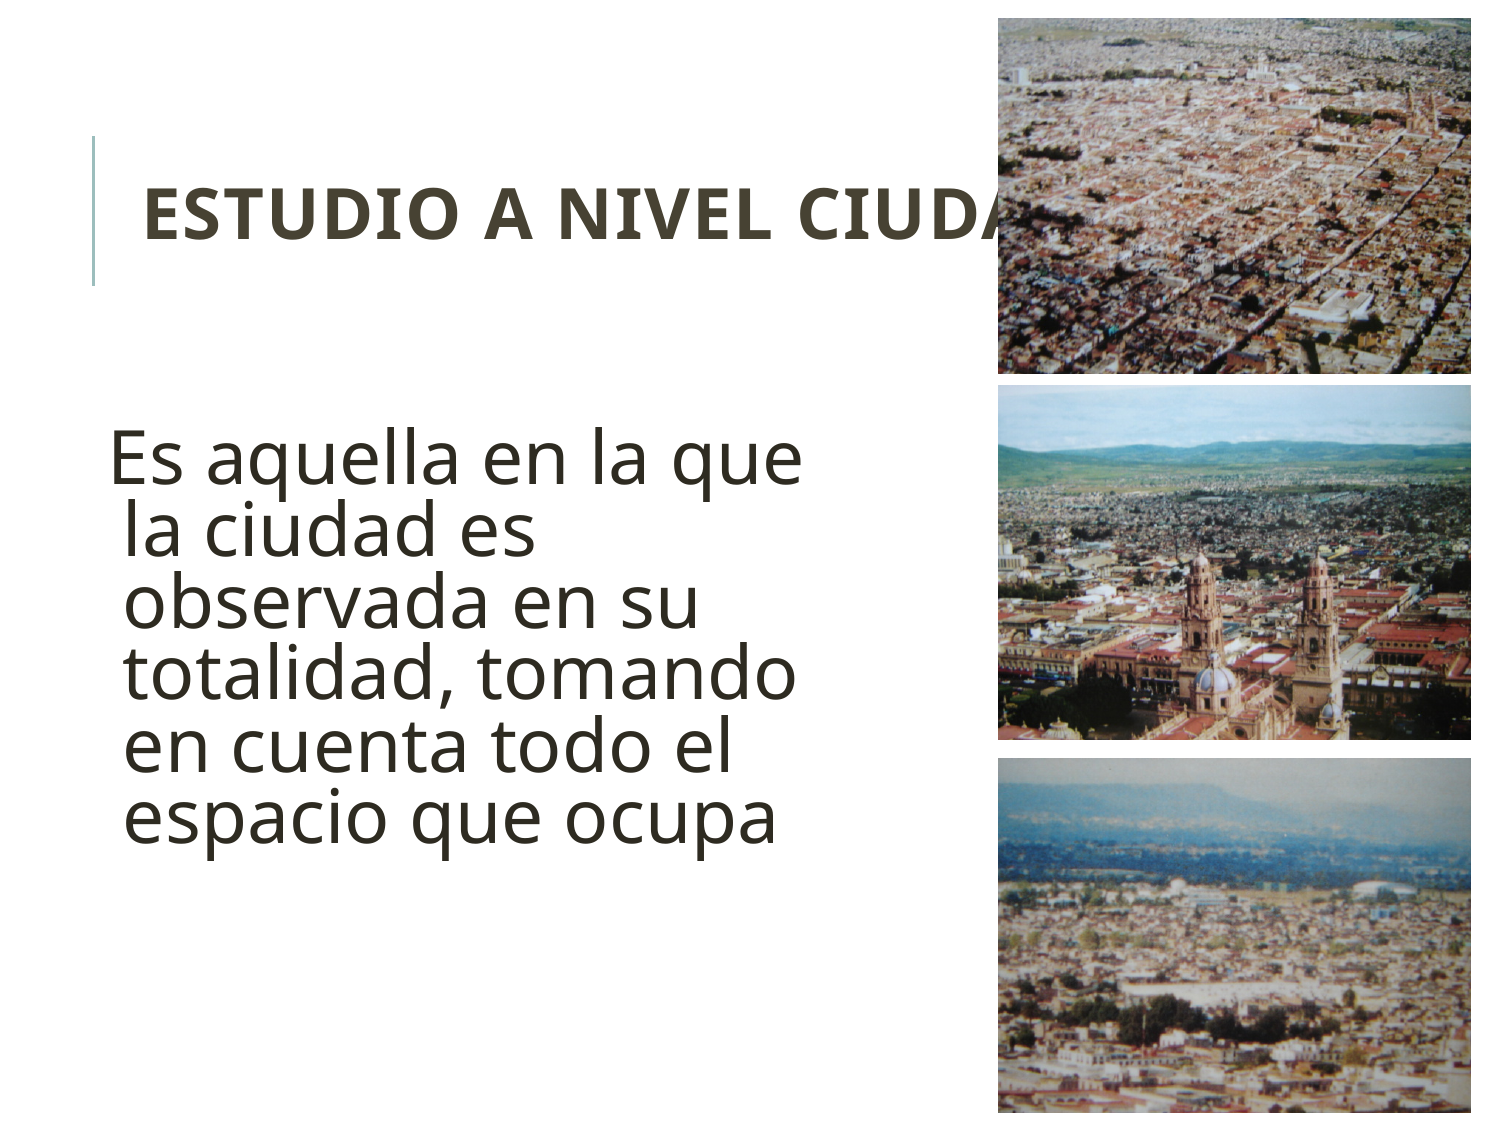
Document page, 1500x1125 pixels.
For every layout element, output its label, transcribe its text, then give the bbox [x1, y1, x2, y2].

picture [997, 18, 1471, 374]
picture [997, 385, 1471, 741]
picture [997, 758, 1471, 1113]
list Es aquella en la que la ciudad es observada en su totalidad, tomando en cuenta todo el espacio que ocupa [100, 418, 857, 868]
title Estudio a Nivel ciudad [126, 96, 991, 342]
